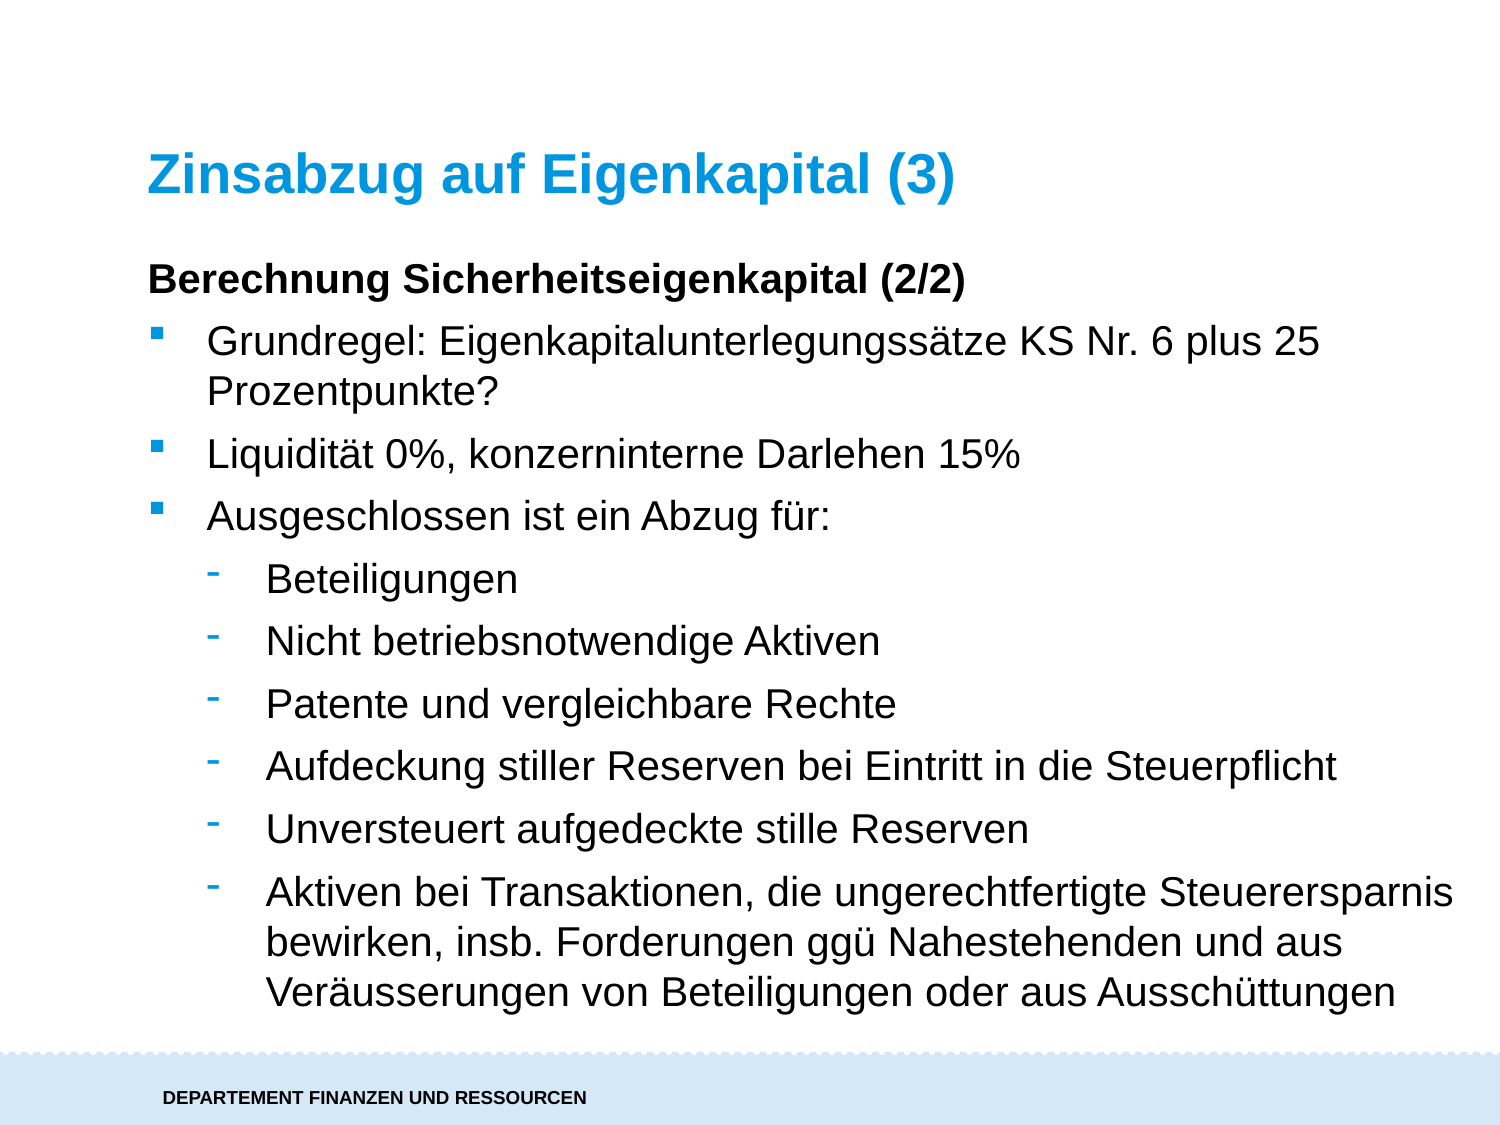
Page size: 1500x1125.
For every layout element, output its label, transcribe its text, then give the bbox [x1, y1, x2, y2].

list Berechnung Sicherheitseigenkapital (2/2) Grundregel: Eigenkapitalunterlegungssätze KS Nr. 6 plus 25 Prozentpunkte? Liquidität 0%, konzerninterne Darlehen 15% Ausgeschlossen ist ein Abzug für: Beteiligungen Nicht betriebsnotwendige Aktiven Patente und vergleichbare Rechte Aufdeckung stiller Reserven bei Eintritt in die Steuerpflicht Unversteuert aufgedeckte stille Reserven Aktiven bei Transaktionen, die ungerechtfertigte Steuerersparnis bewirken, insb. Forderungen ggü Nahestehenden und aus Veräusserungen von Beteiligungen oder aus Ausschüttungen [147, 251, 1471, 954]
title Zinsabzug auf Eigenkapital (3) [147, 137, 1388, 238]
